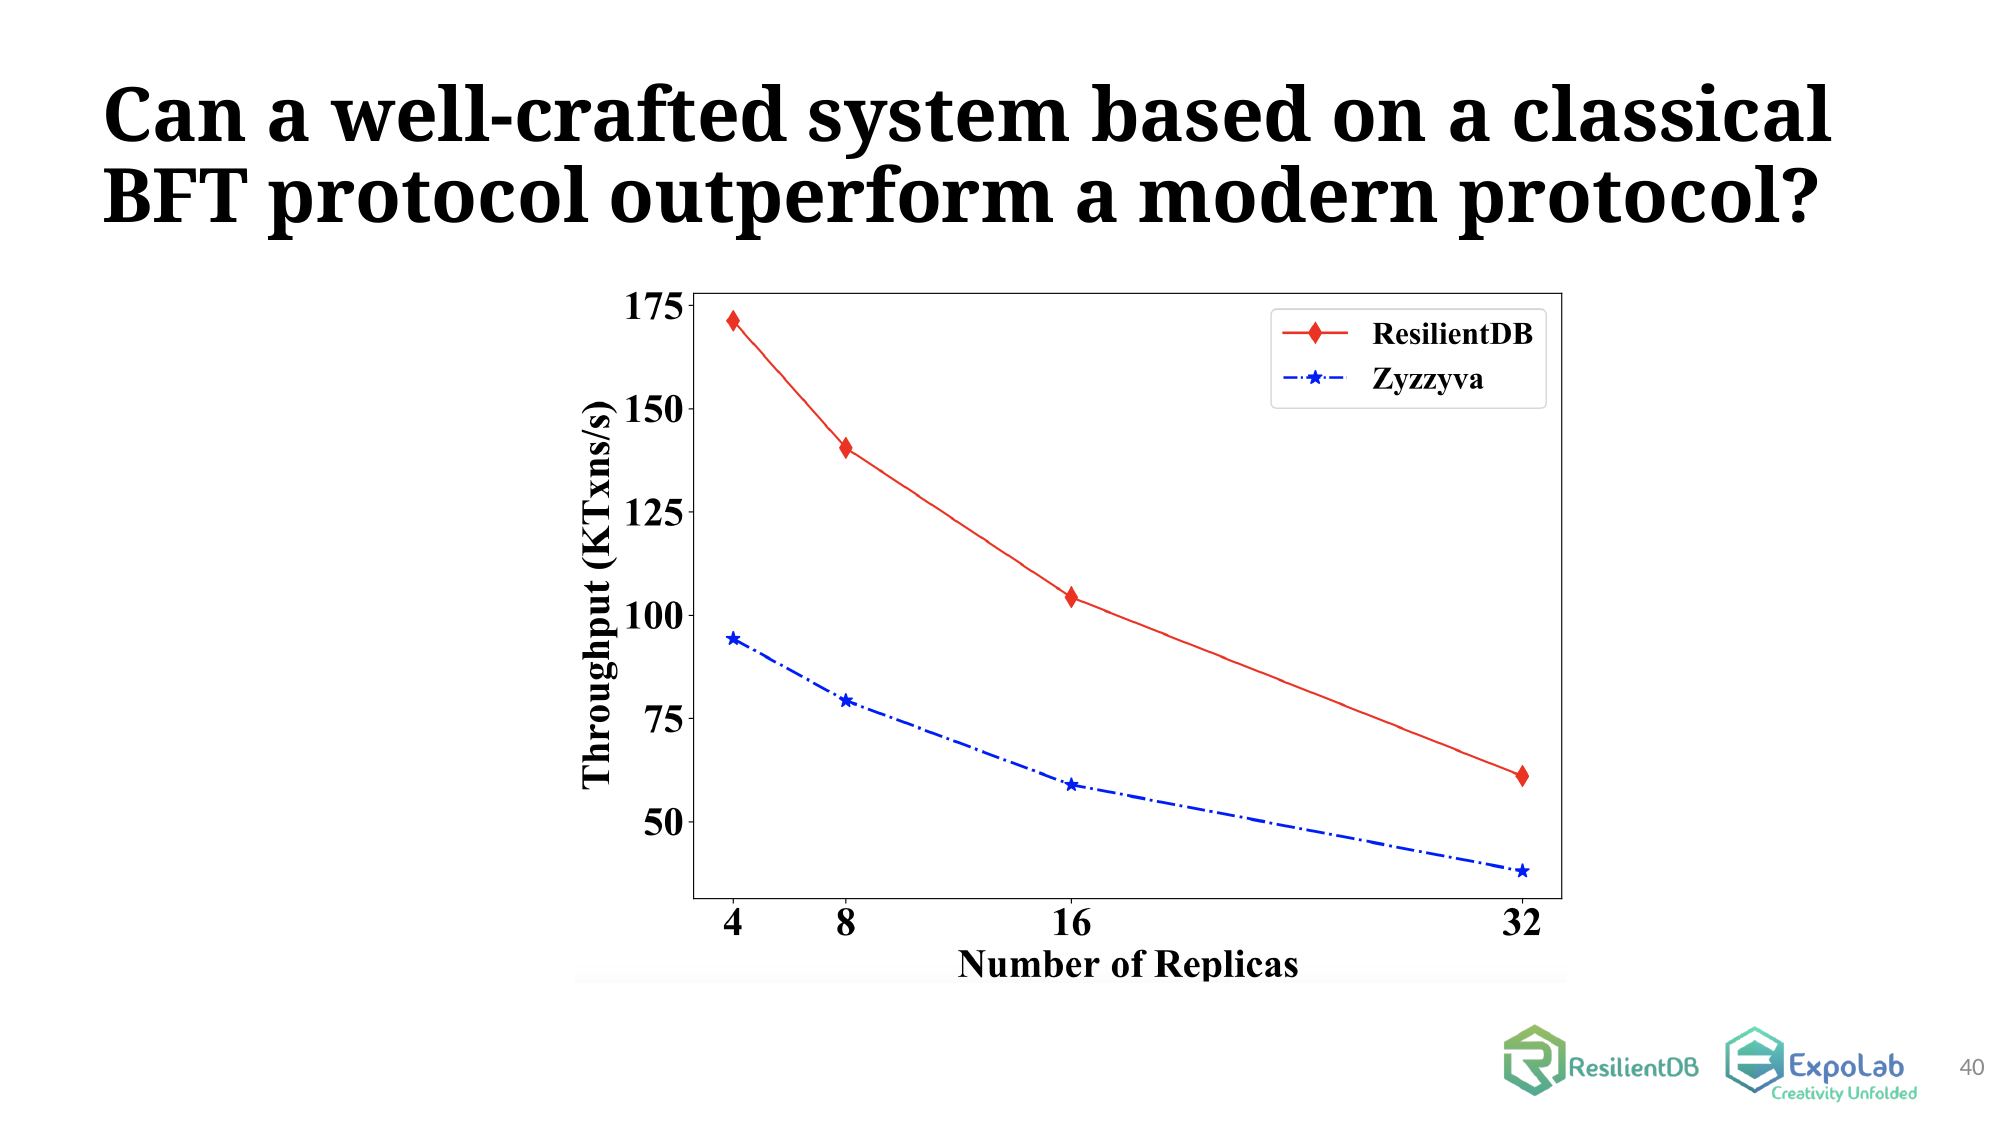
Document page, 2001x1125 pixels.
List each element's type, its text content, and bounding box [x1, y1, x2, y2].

text_box Can a well-crafted system based on a classical BFT protocol outperform a modern protocol? [87, 69, 1942, 247]
picture [1491, 1015, 1932, 1115]
picture [574, 286, 1567, 983]
slide_number 40 [1745, 1035, 2000, 1096]
